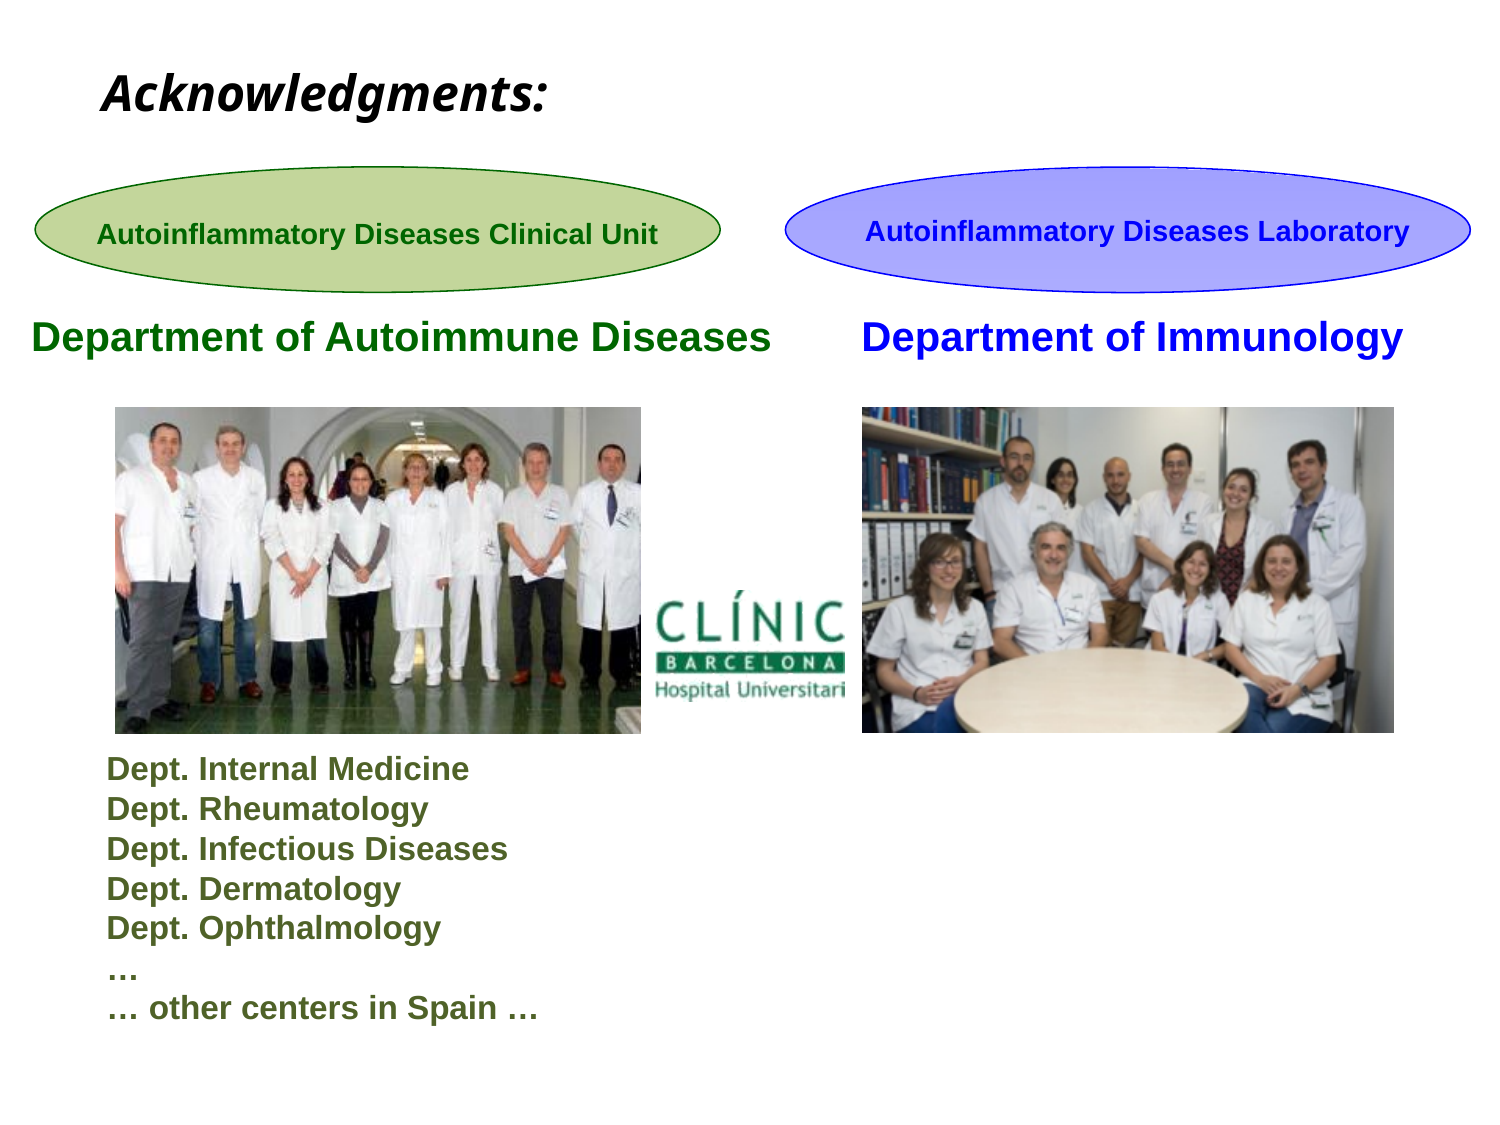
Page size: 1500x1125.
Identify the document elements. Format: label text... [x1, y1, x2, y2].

text_box Department of Immunology [846, 302, 1419, 368]
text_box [6, 302, 798, 734]
text_box Dept. Internal Medicine Dept. Rheumatology Dept. Infectious Diseases Dept. Dermatology Dept. Ophthalmology … … other centers in Spain … [91, 741, 556, 1034]
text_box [34, 166, 721, 293]
picture [798, 590, 845, 702]
picture [862, 407, 1394, 733]
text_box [785, 166, 1471, 293]
text_box Acknowledgments: [87, 54, 564, 130]
